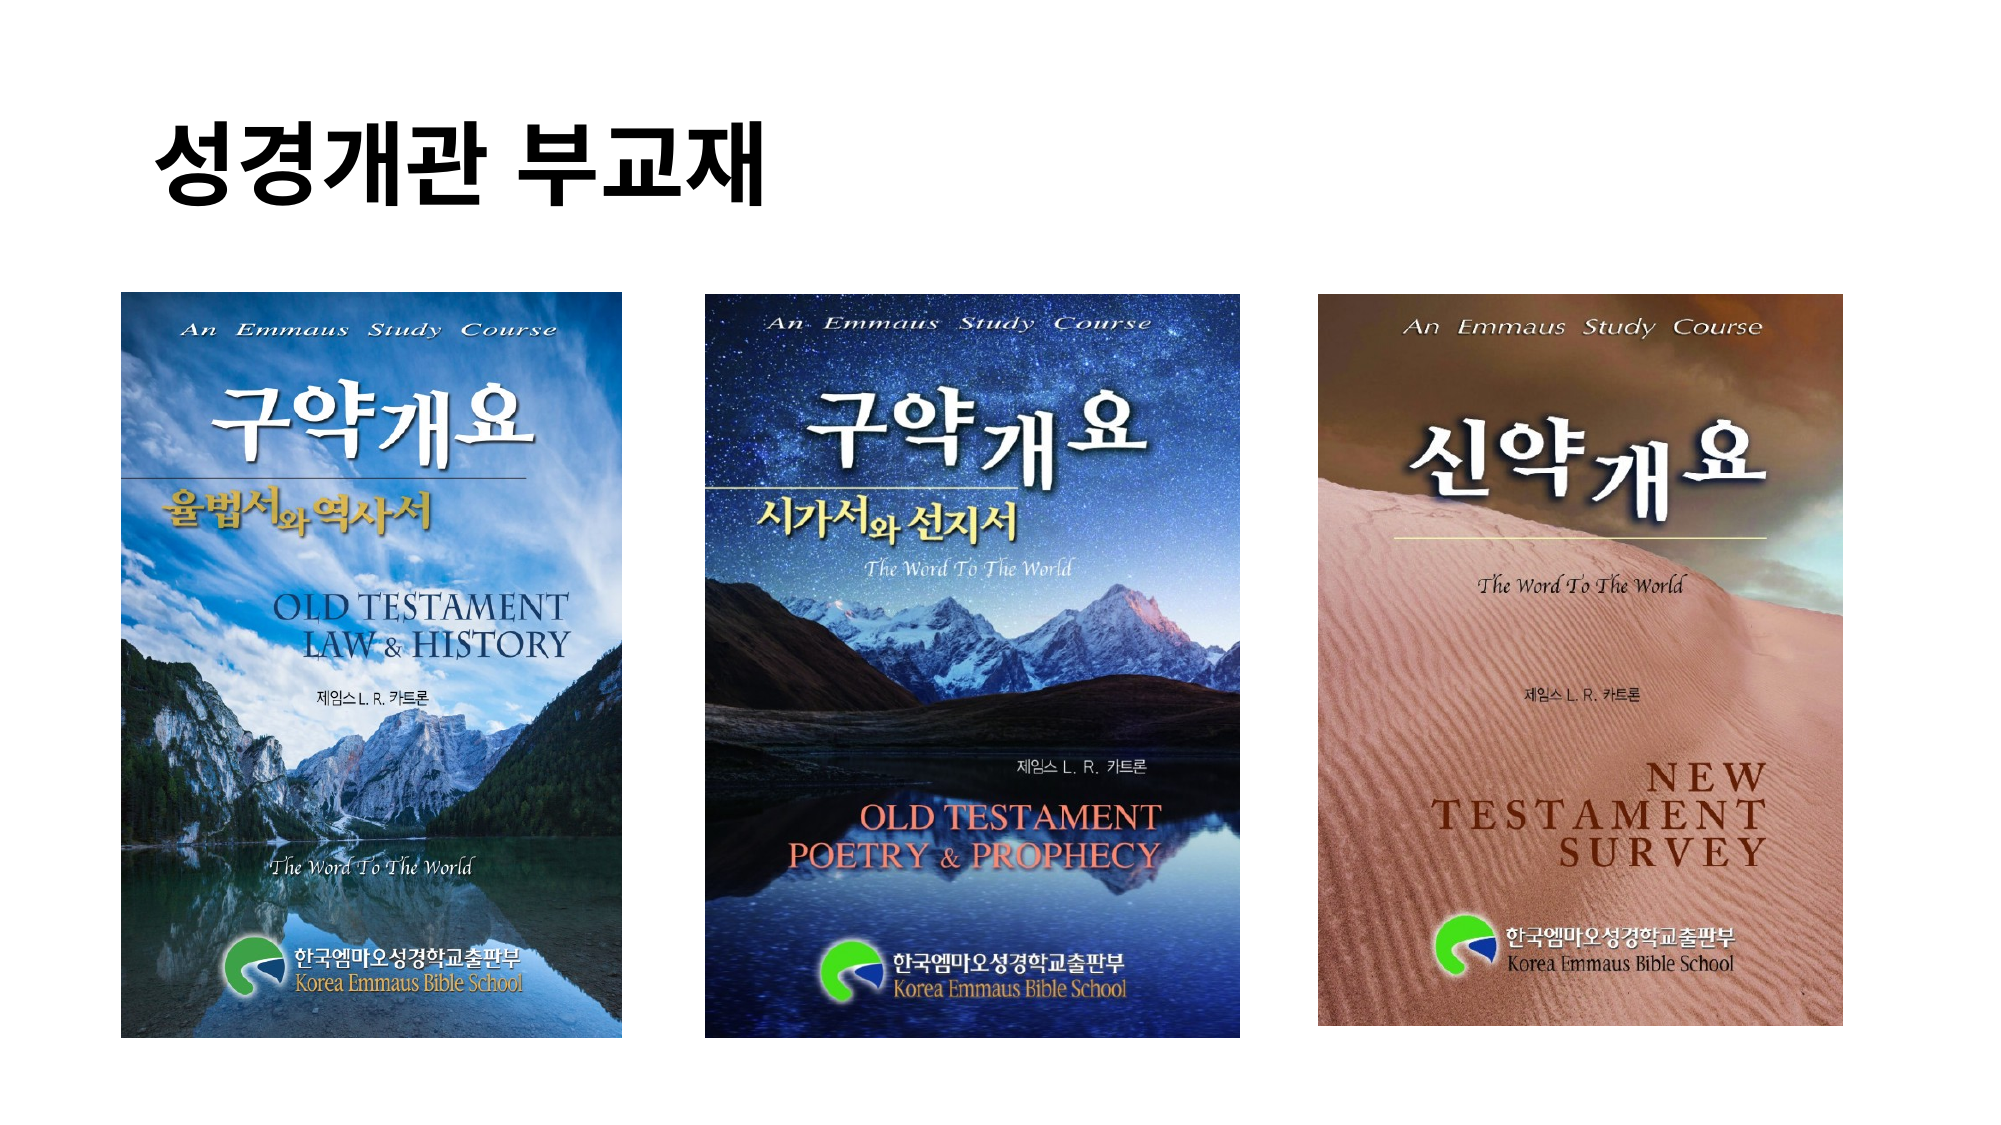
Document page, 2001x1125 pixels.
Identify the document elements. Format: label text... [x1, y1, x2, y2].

picture [705, 294, 1240, 1038]
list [121, 292, 622, 1038]
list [1318, 294, 1843, 1026]
title 성경개관 부교재 [137, 59, 1863, 278]
